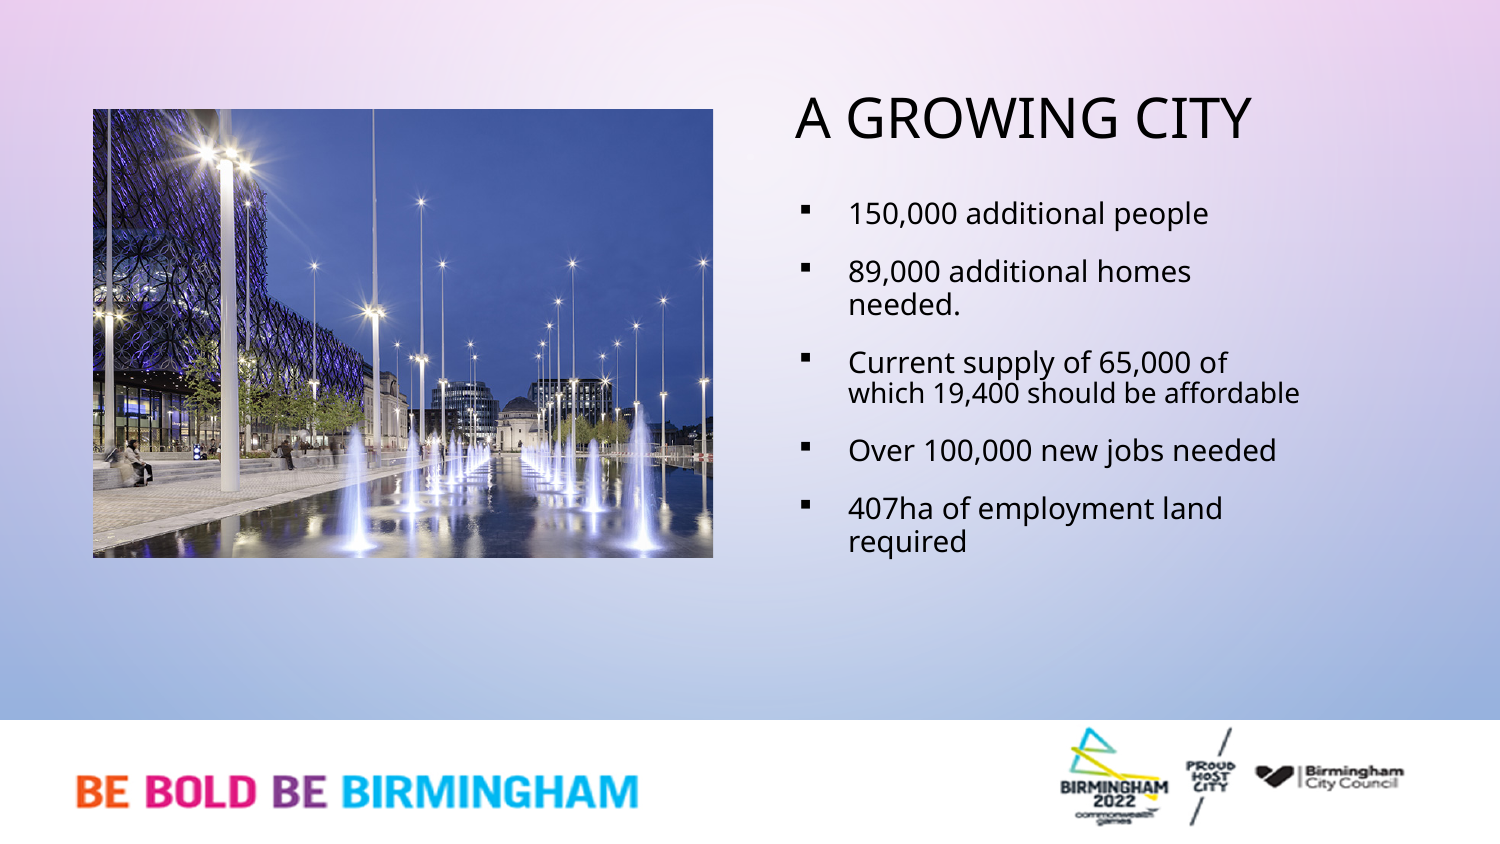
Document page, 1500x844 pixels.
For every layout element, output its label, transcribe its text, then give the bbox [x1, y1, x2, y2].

title [0, 0, 1500, 461]
picture [92, 109, 714, 558]
picture [0, 720, 1500, 844]
title A Growing City [517, 59, 1500, 182]
text_box 150,000 additional people 89,000 additional homes needed. Current supply of 65,000 of which 19,400 should be affordable Over 100,000 new jobs needed 407ha of employment land required [737, 194, 1311, 693]
